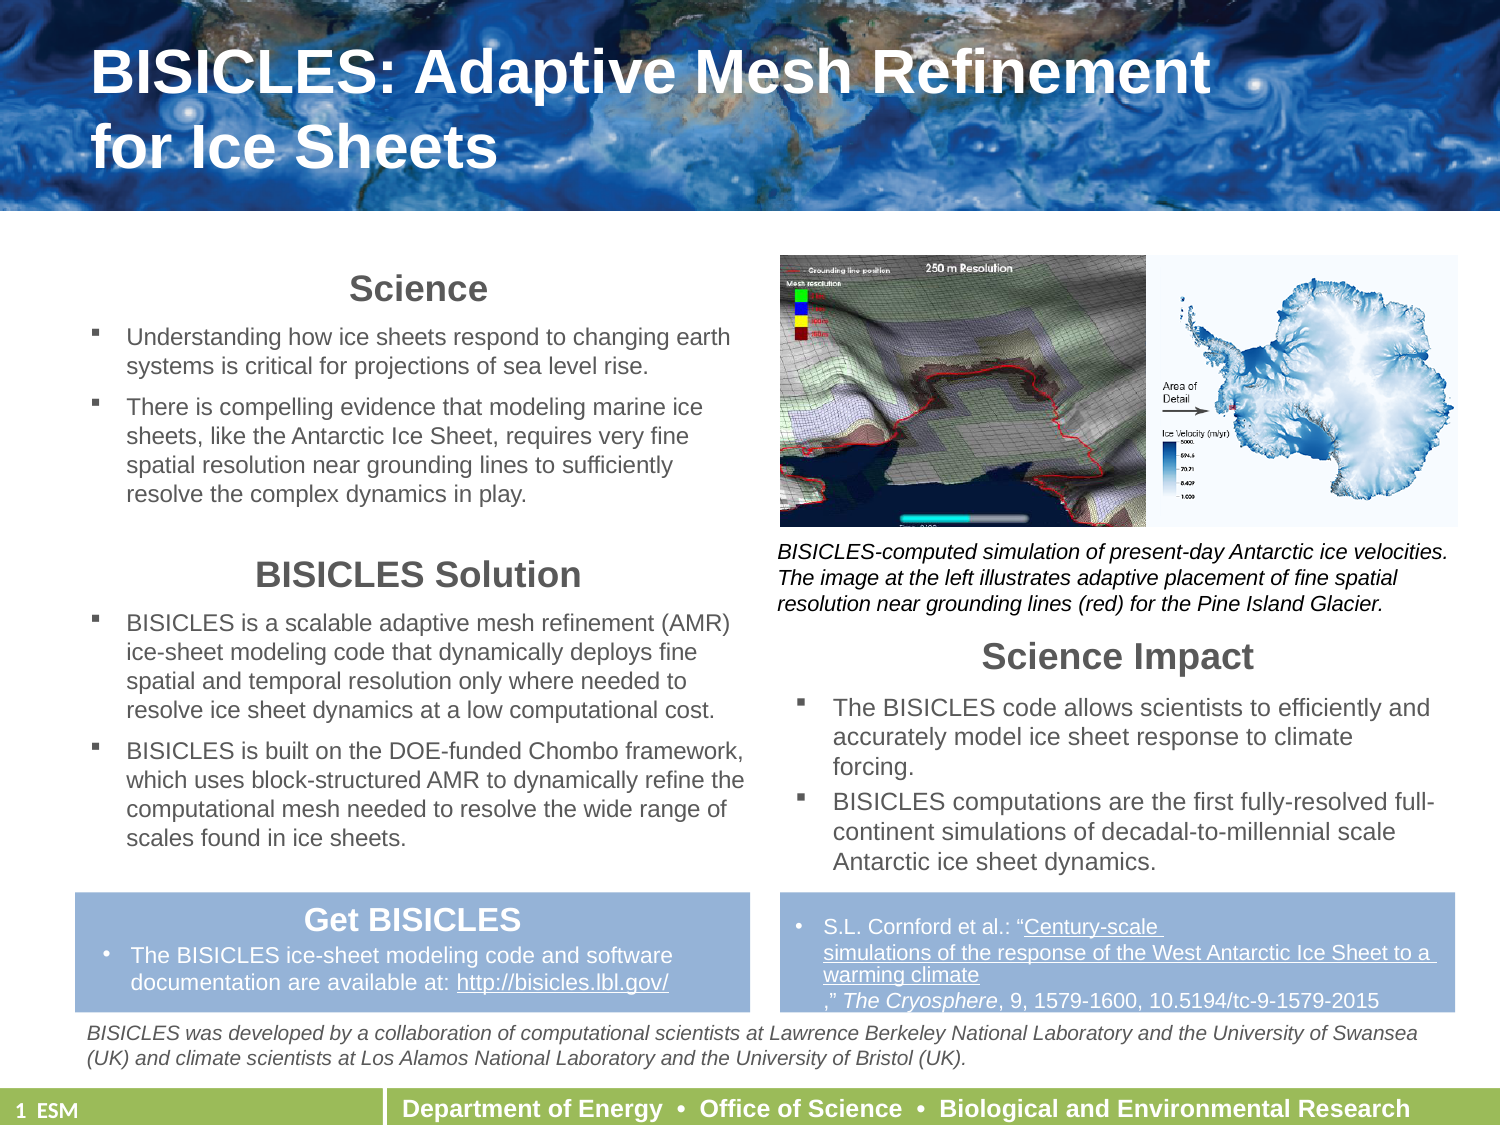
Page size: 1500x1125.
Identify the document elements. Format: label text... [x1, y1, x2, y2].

text_box BISICLES-computed simulation of present-day Antarctic ice velocities. The image at the left illustrates adaptive placement of fine spatial resolution near grounding lines (red) for the Pine Island Glacier. [762, 530, 1475, 624]
text_box S.L. Cornford et al.: “Century-scale simulations of the response of the West Antarctic Ice Sheet to a warming climate,” The Cryosphere, 9, 1579-1600, 10.5194/tc-9-1579-2015 [780, 905, 1456, 999]
text_box BISICLES was developed by a collaboration of computational scientists at Lawrence Berkeley National Laboratory and the University of Swansea (UK) and climate scientists at Los Alamos National Laboratory and the University of Bristol (UK). [72, 1012, 1463, 1078]
title BISICLES: Adaptive Mesh Refinement for Ice Sheets [75, 12, 1425, 200]
text_box Get BISICLES The BISICLES ice-sheet modeling code and software documentation are available at: http://bisicles.lbl.gov/ [87, 890, 738, 1003]
text_box [75, 892, 751, 1012]
picture [0, 0, 1500, 211]
text_box Science Impact [780, 624, 1456, 683]
picture [779, 255, 1458, 528]
list Science Understanding how ice sheets respond to changing earth systems is critical for projections of sea level rise. There is compelling evidence that modeling marine ice sheets, like the Antarctic Ice Sheet, requires very fine spatial resolution near grounding lines to sufficiently resolve the complex dynamics in play. BISICLES Solution BISICLES is a scalable adaptive mesh refinement (AMR) ice-sheet modeling code that dynamically deploys fine spatial and temporal resolution only where needed to resolve ice sheet dynamics at a low computational cost. BISICLES is built on the DOE-funded Chombo framework, which uses block-structured AMR to dynamically refine the computational mesh needed to resolve the wide range of scales found in ice sheets. [75, 256, 763, 863]
text_box [780, 892, 1456, 905]
text_box [780, 999, 1456, 1012]
text_box The BISICLES code allows scientists to efficiently and accurately model ice sheet response to climate forcing. BISICLES computations are the first fully-resolved full-continent simulations of decadal-to-millennial scale Antarctic ice sheet dynamics. [780, 683, 1456, 862]
